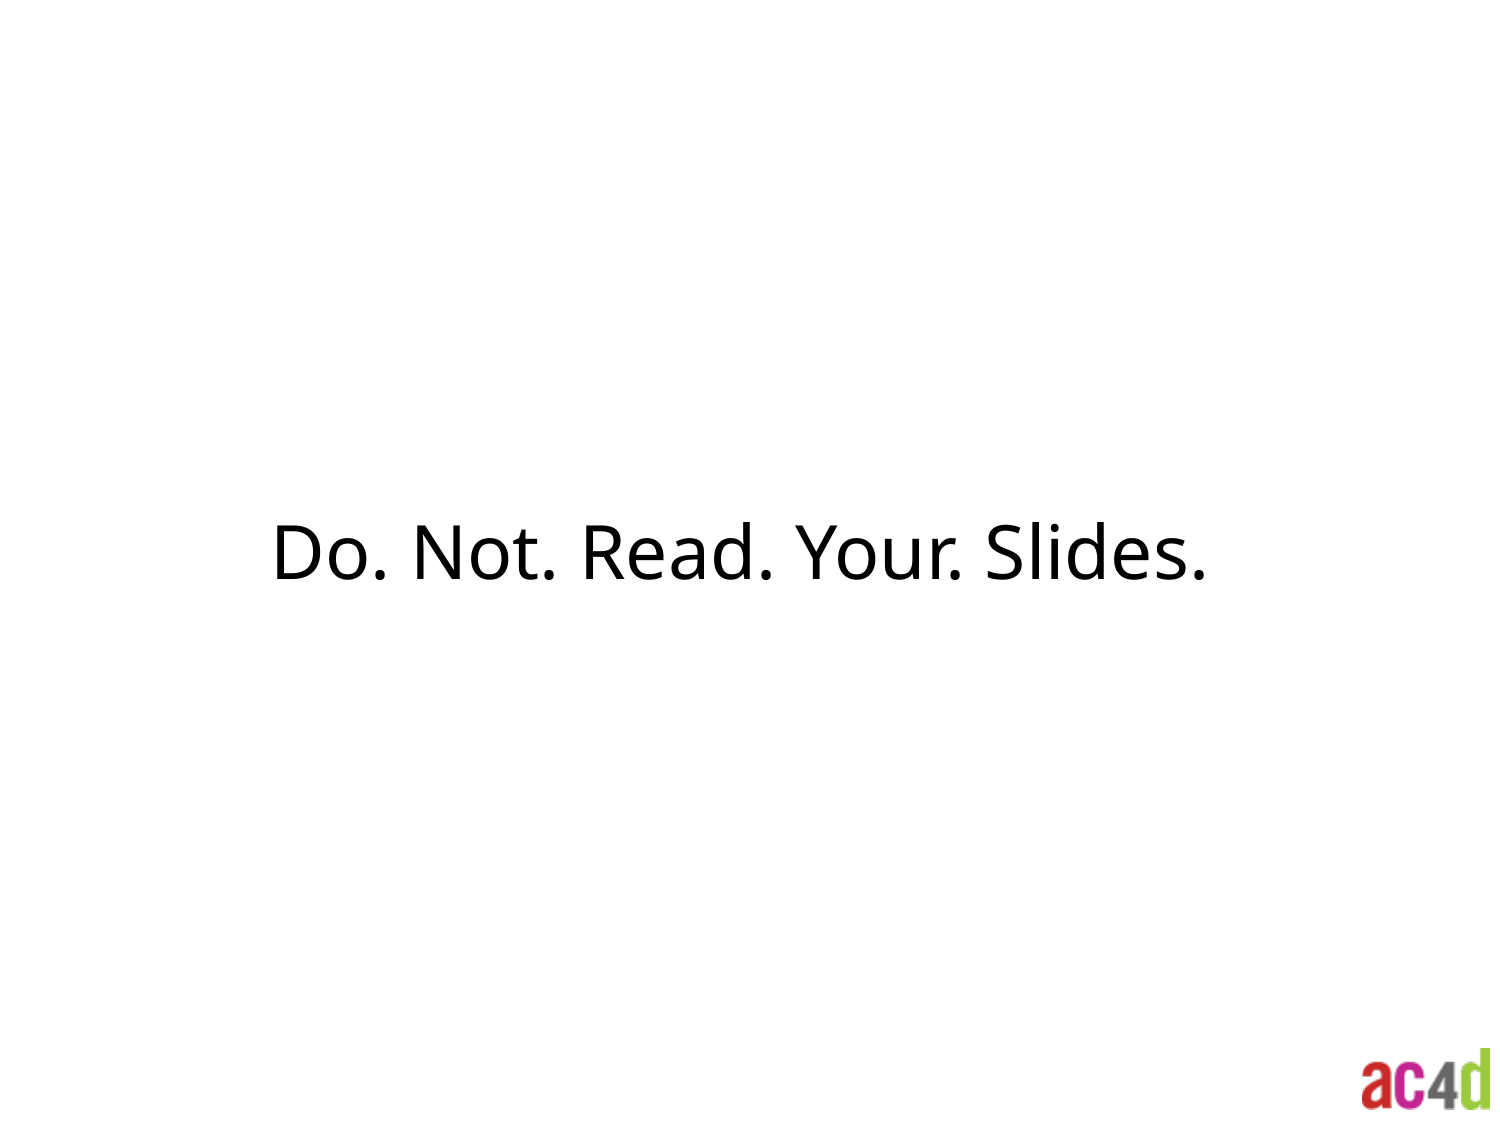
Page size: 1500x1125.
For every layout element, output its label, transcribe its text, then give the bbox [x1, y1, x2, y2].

picture [1362, 1048, 1490, 1110]
text_box Do. Not. Read. Your. Slides. [24, 12, 1475, 1088]
